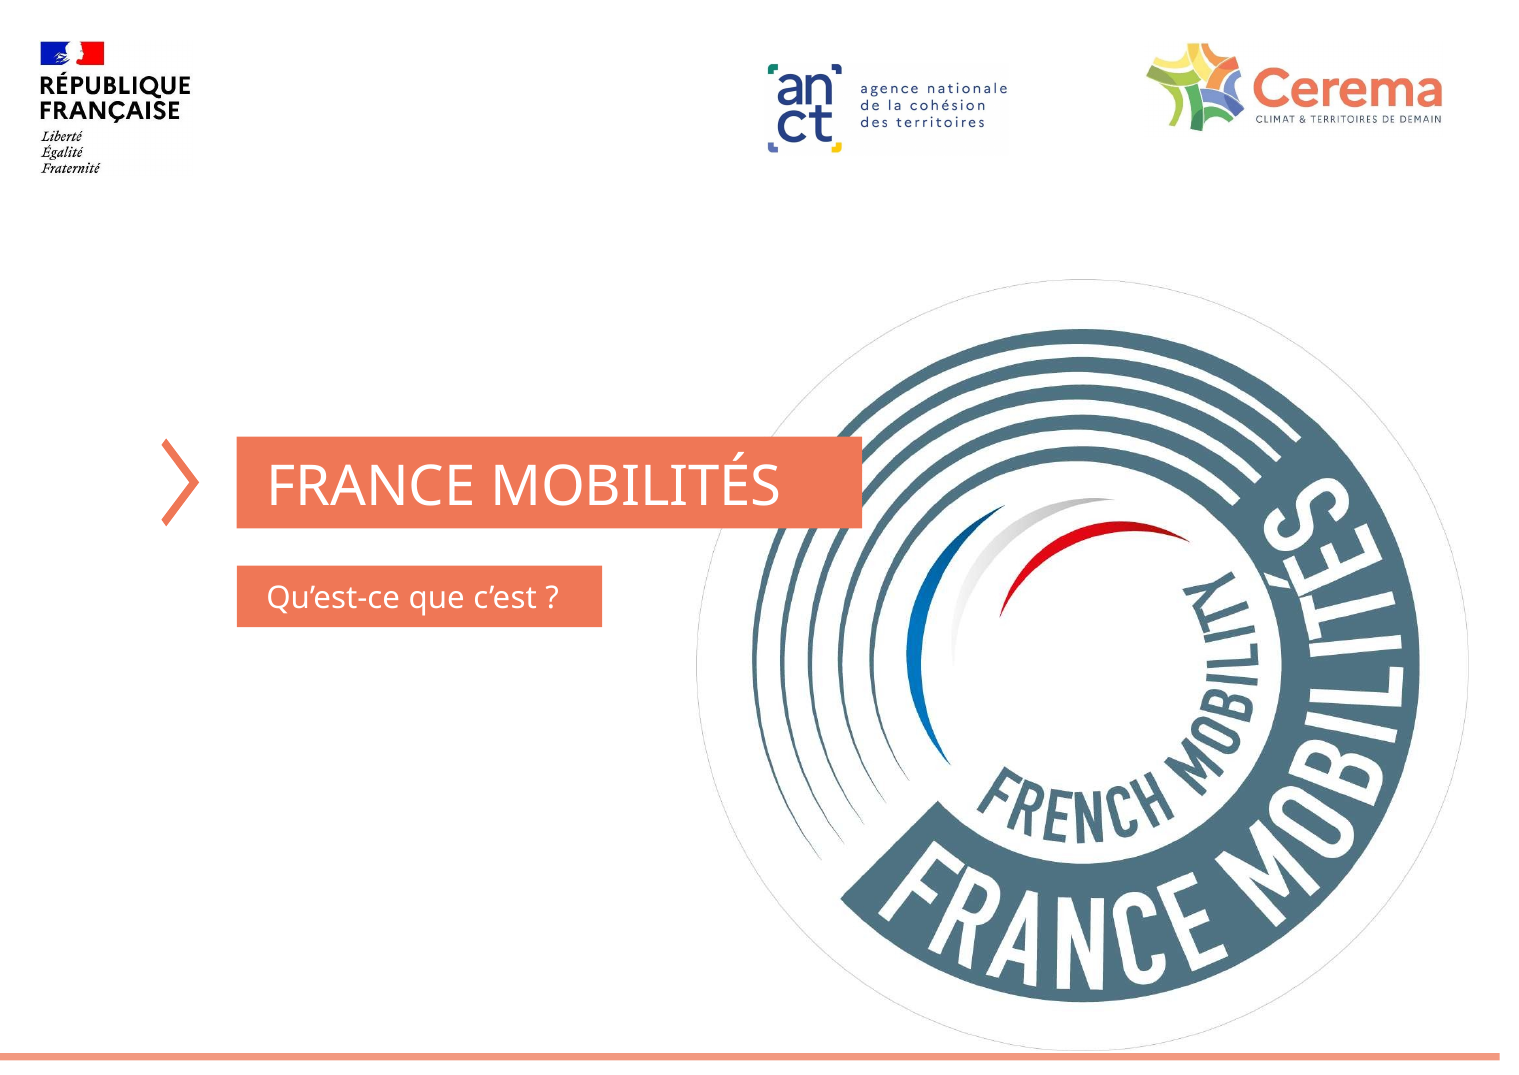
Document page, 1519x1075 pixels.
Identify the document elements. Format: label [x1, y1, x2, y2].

picture [764, 63, 1009, 156]
text_box [0, 1053, 1500, 1061]
text_box [236, 279, 1470, 1052]
text_box [161, 438, 200, 527]
picture [1143, 41, 1444, 137]
picture [39, 40, 193, 176]
